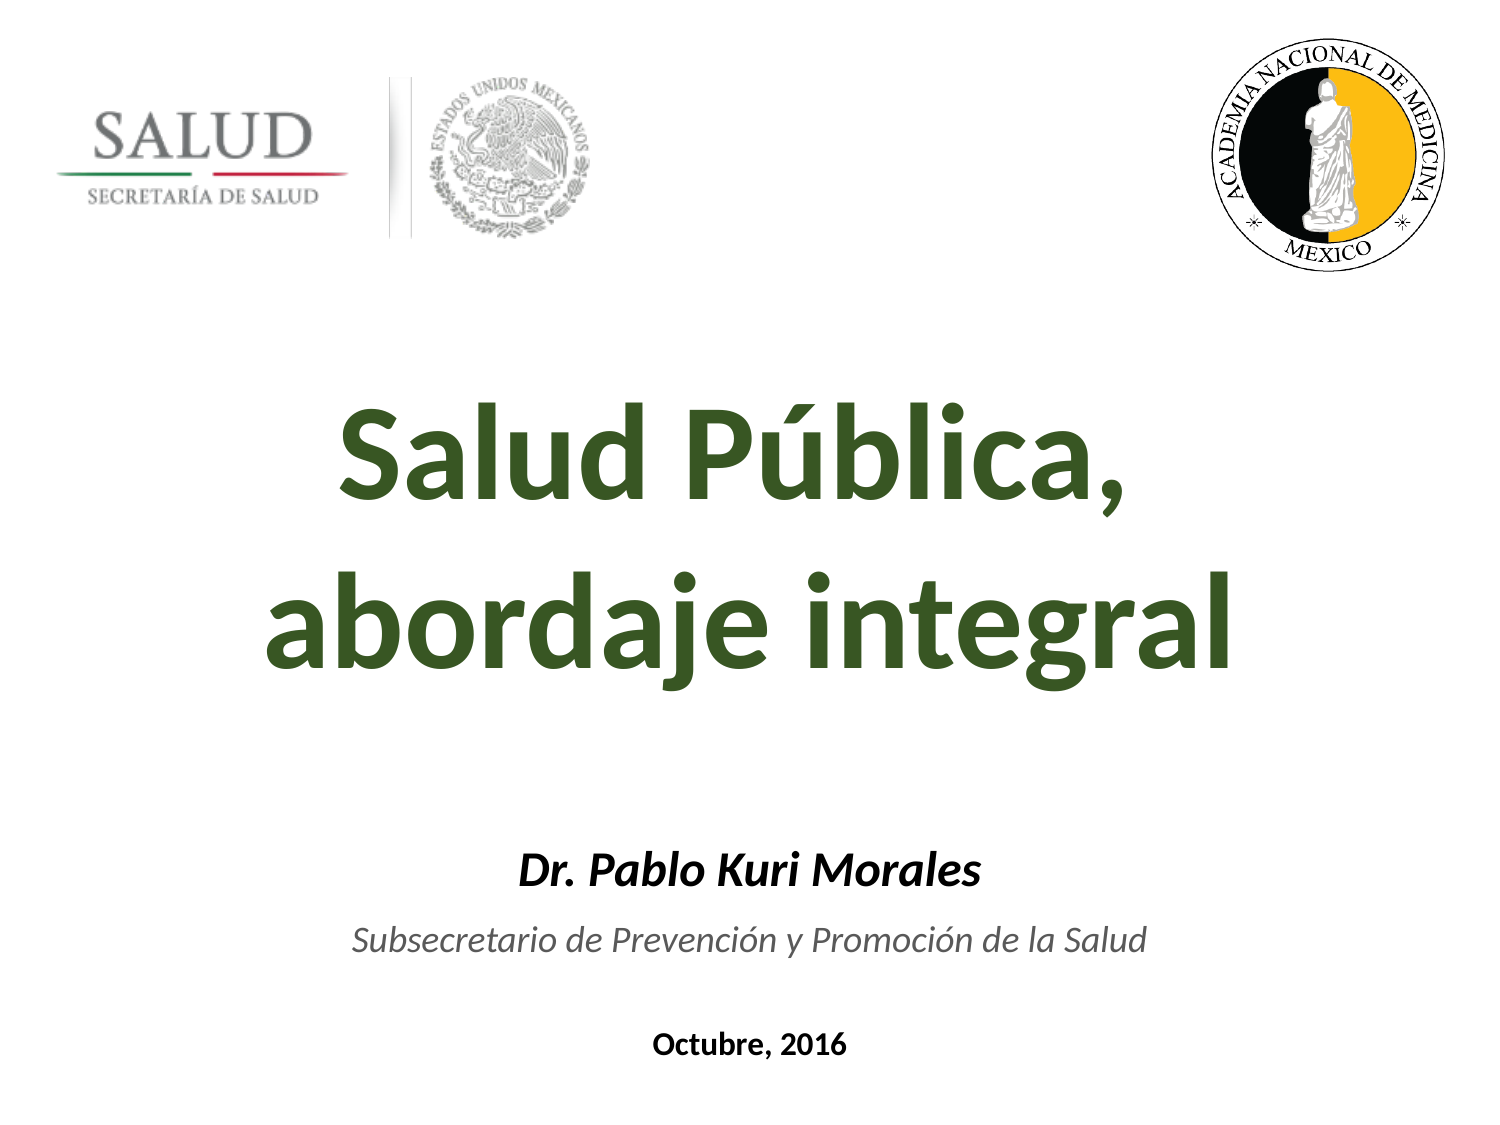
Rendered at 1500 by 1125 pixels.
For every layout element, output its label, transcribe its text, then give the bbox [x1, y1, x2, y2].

text_box Salud Pública, abordaje integral [75, 373, 1424, 719]
picture [1210, 38, 1445, 272]
text_box Dr. Pablo Kuri Morales [0, 829, 1500, 904]
text_box Octubre, 2016 [0, 1014, 1500, 1070]
text_box Subsecretario de Prevención y Promoción de la Salud [0, 907, 1500, 968]
picture [55, 77, 590, 239]
